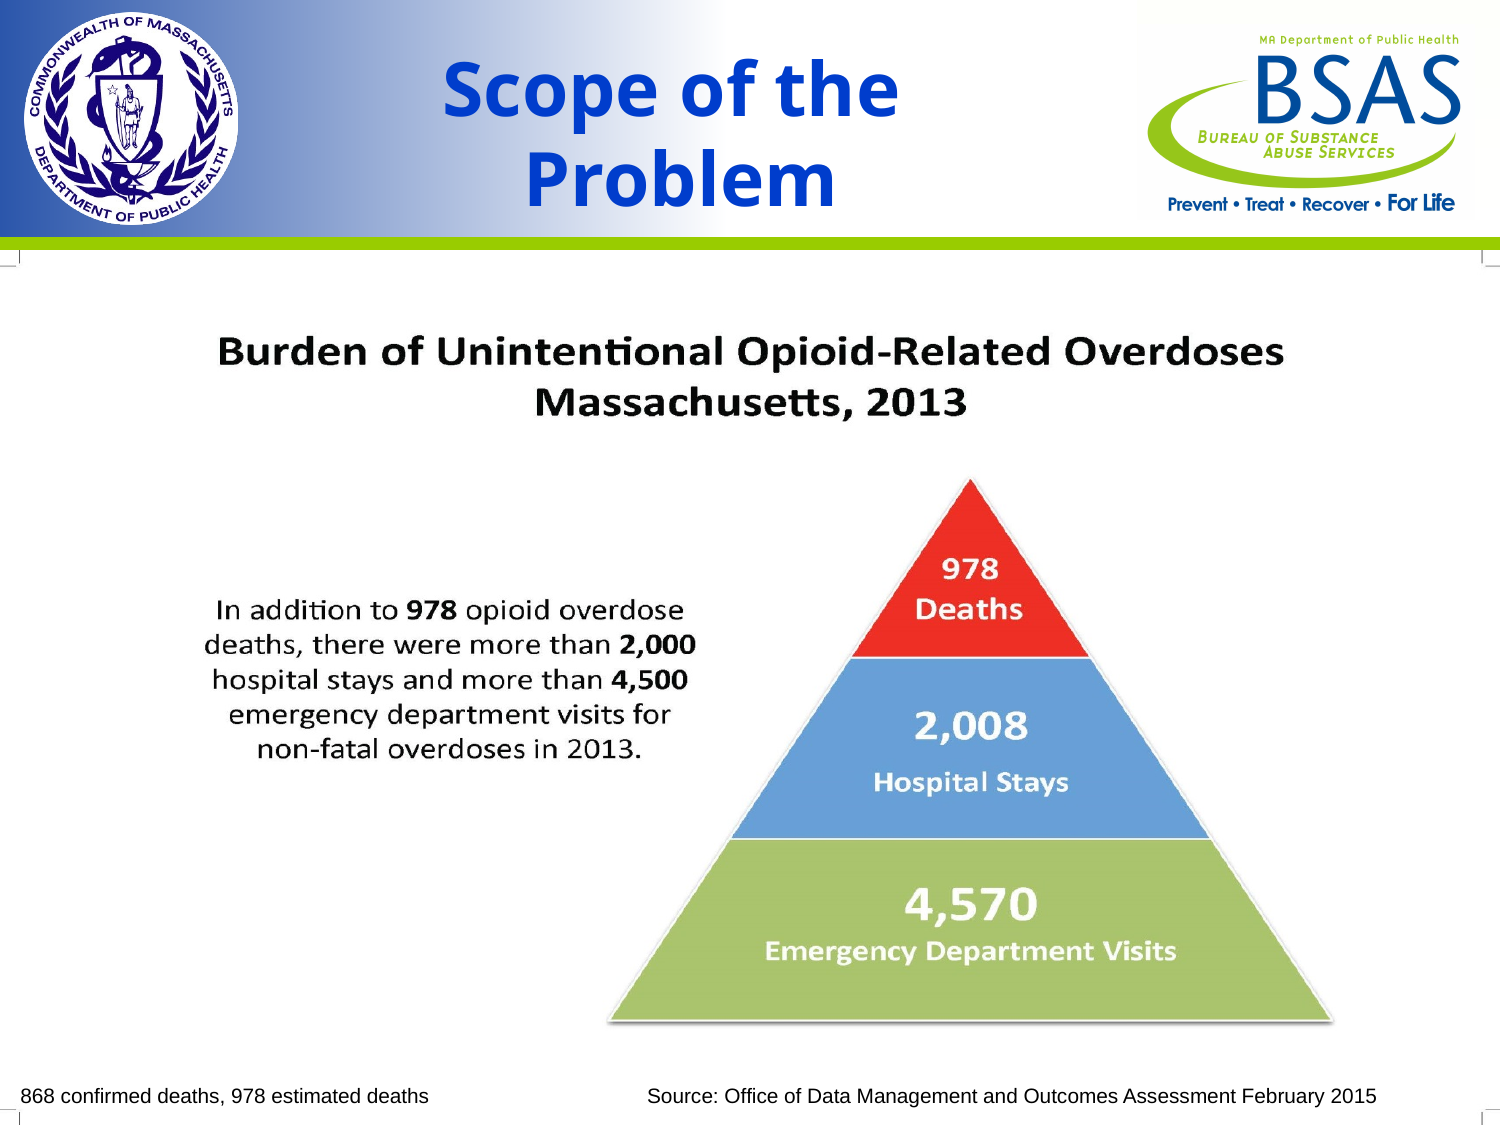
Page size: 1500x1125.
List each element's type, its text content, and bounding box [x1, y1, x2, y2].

picture [1137, 24, 1475, 220]
title Scope of the Problem [249, 37, 1113, 225]
picture [0, 250, 1500, 1125]
picture [24, 12, 238, 225]
